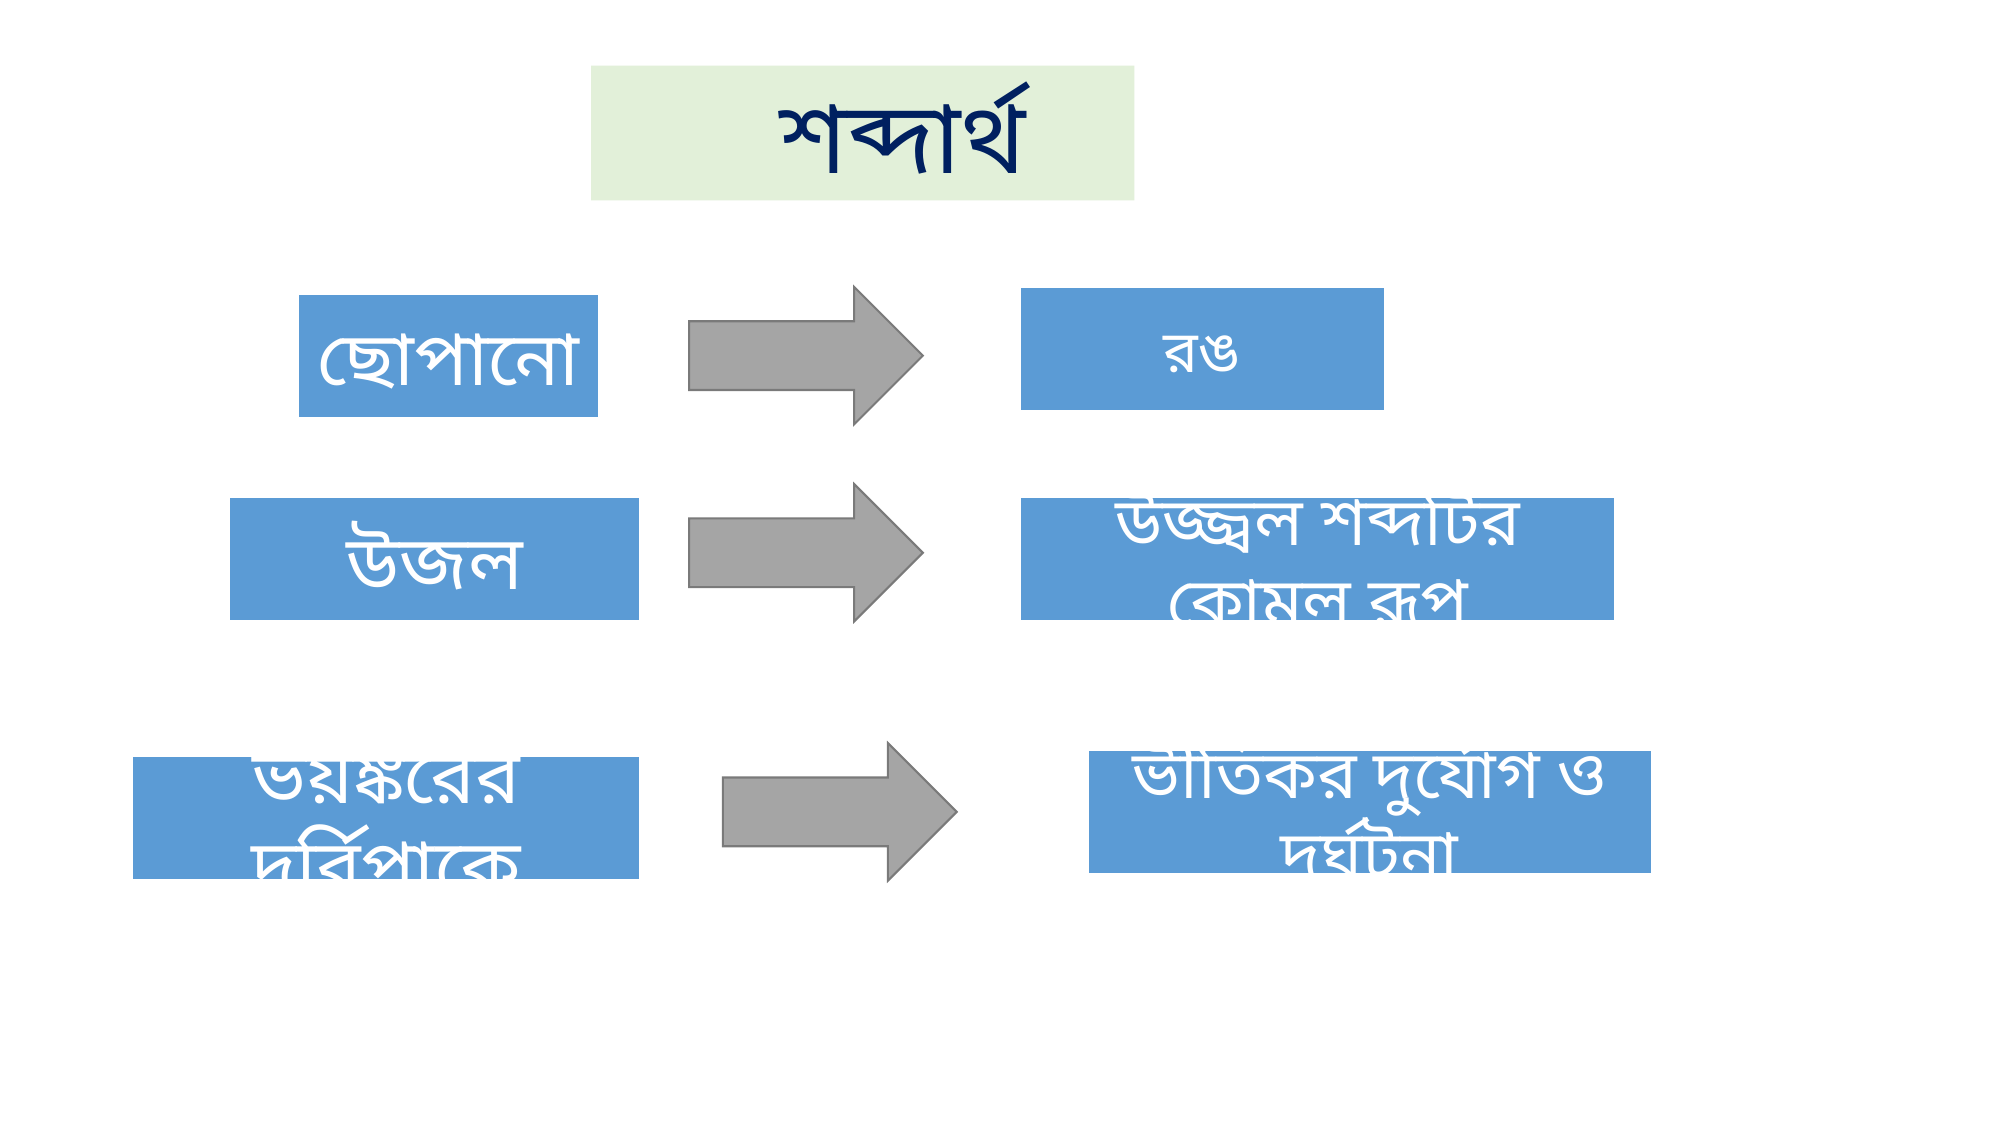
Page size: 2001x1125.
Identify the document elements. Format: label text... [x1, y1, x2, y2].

text_box ছোপানো [296, 292, 601, 420]
text_box [688, 481, 925, 624]
text_box ভয়ঙ্করের দুর্বিপাকে [130, 754, 642, 882]
text_box [721, 740, 959, 884]
text_box রঙ [1018, 285, 1387, 413]
text_box শব্দার্থ [591, 65, 1135, 201]
text_box ভীতিকর দুর্যোগ ও দুর্ঘটনা [1086, 748, 1654, 876]
text_box উজল [226, 495, 643, 623]
text_box উজ্জ্বল শব্দটির কোমল রূপ [1018, 495, 1617, 623]
text_box [688, 284, 925, 427]
